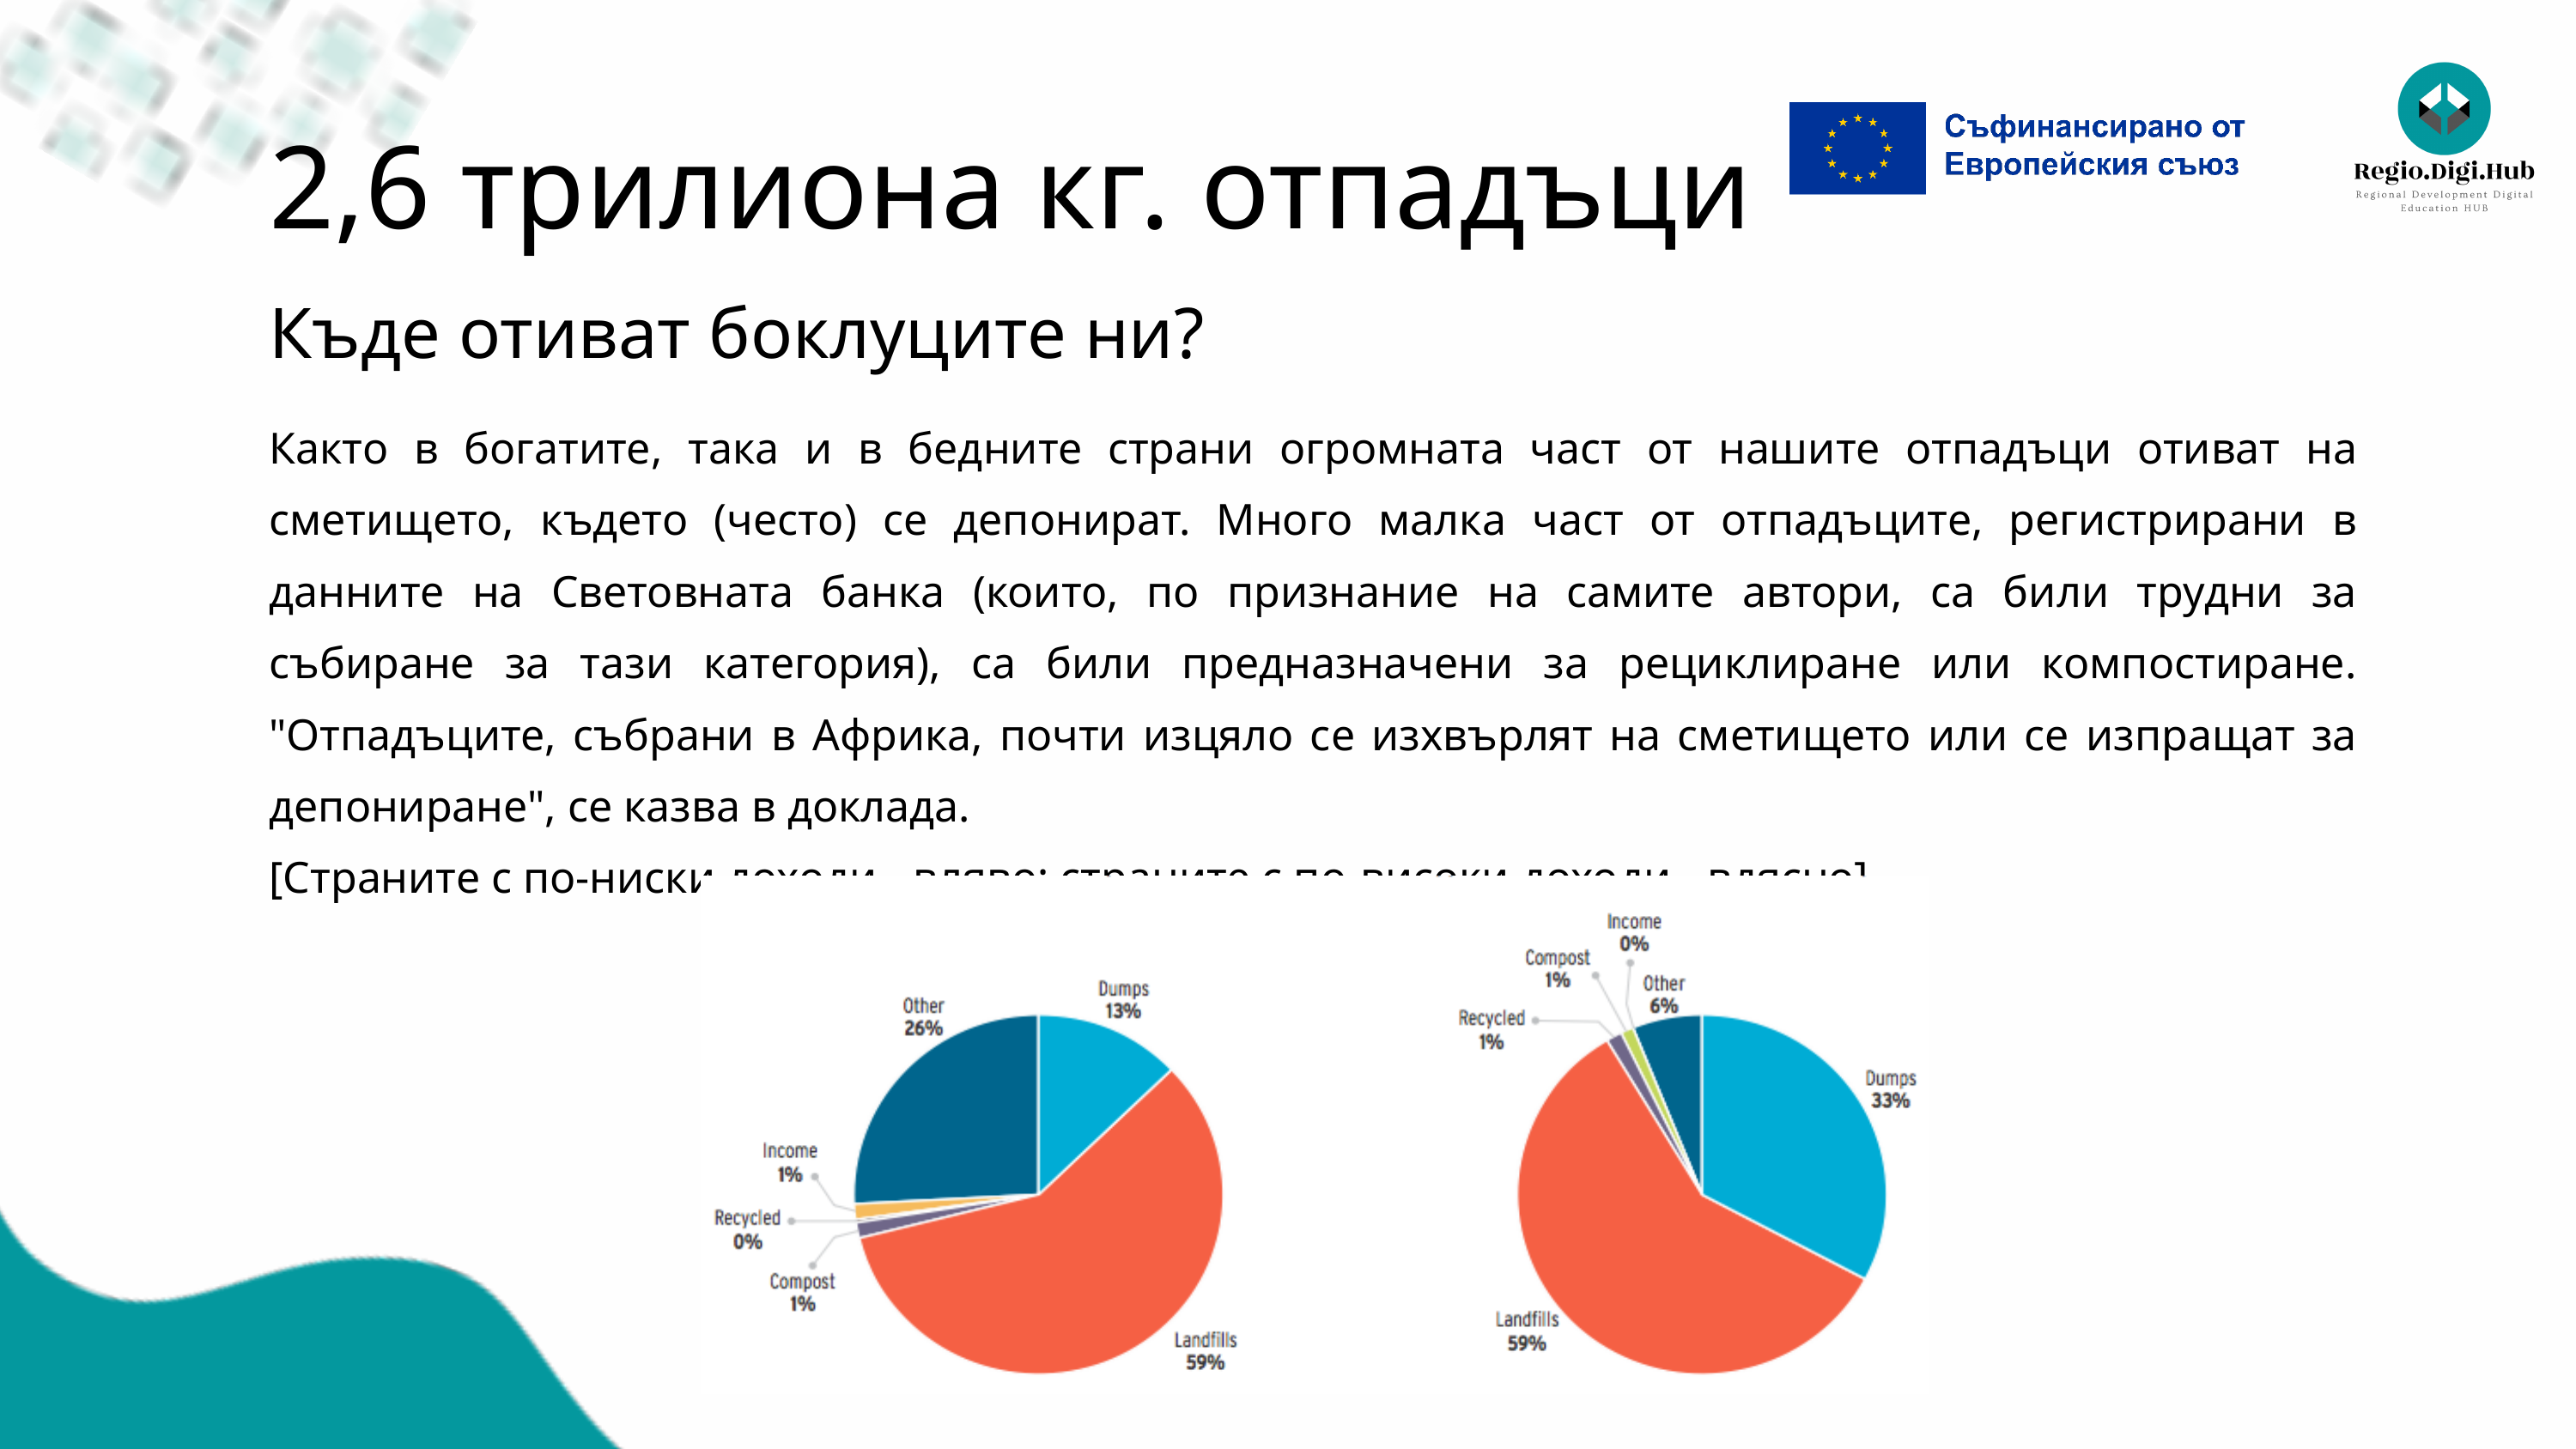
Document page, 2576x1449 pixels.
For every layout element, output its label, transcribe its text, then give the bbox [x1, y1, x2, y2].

picture [0, 0, 481, 275]
text_box Както в богатите, така и в бедните страни огромната част от нашите отпадъци отиват на сметището, където (често) се депонират. Много малка част от отпадъците, регистрирани в данните на Световната банка (които, по признание на самите автори, са били трудни за събиране за тази категория), са били предназначени за рециклиране или компостиране. "Отпадъците, събрани в Африка, почти изцяло се изхвърлят на сметището или се изпращат за депониране", се казва в доклада. [Страните с по-ниски доходи - вляво; страните с по-високи доходи - вдясно]. [269, 401, 2358, 902]
text_box 2,6 трилиона кг. отпадъци [269, 135, 1929, 253]
picture [0, 876, 1929, 1449]
text_box Къде отиват боклуците ни? [269, 255, 1436, 373]
picture [2312, 0, 2576, 264]
picture [1782, 94, 2264, 202]
